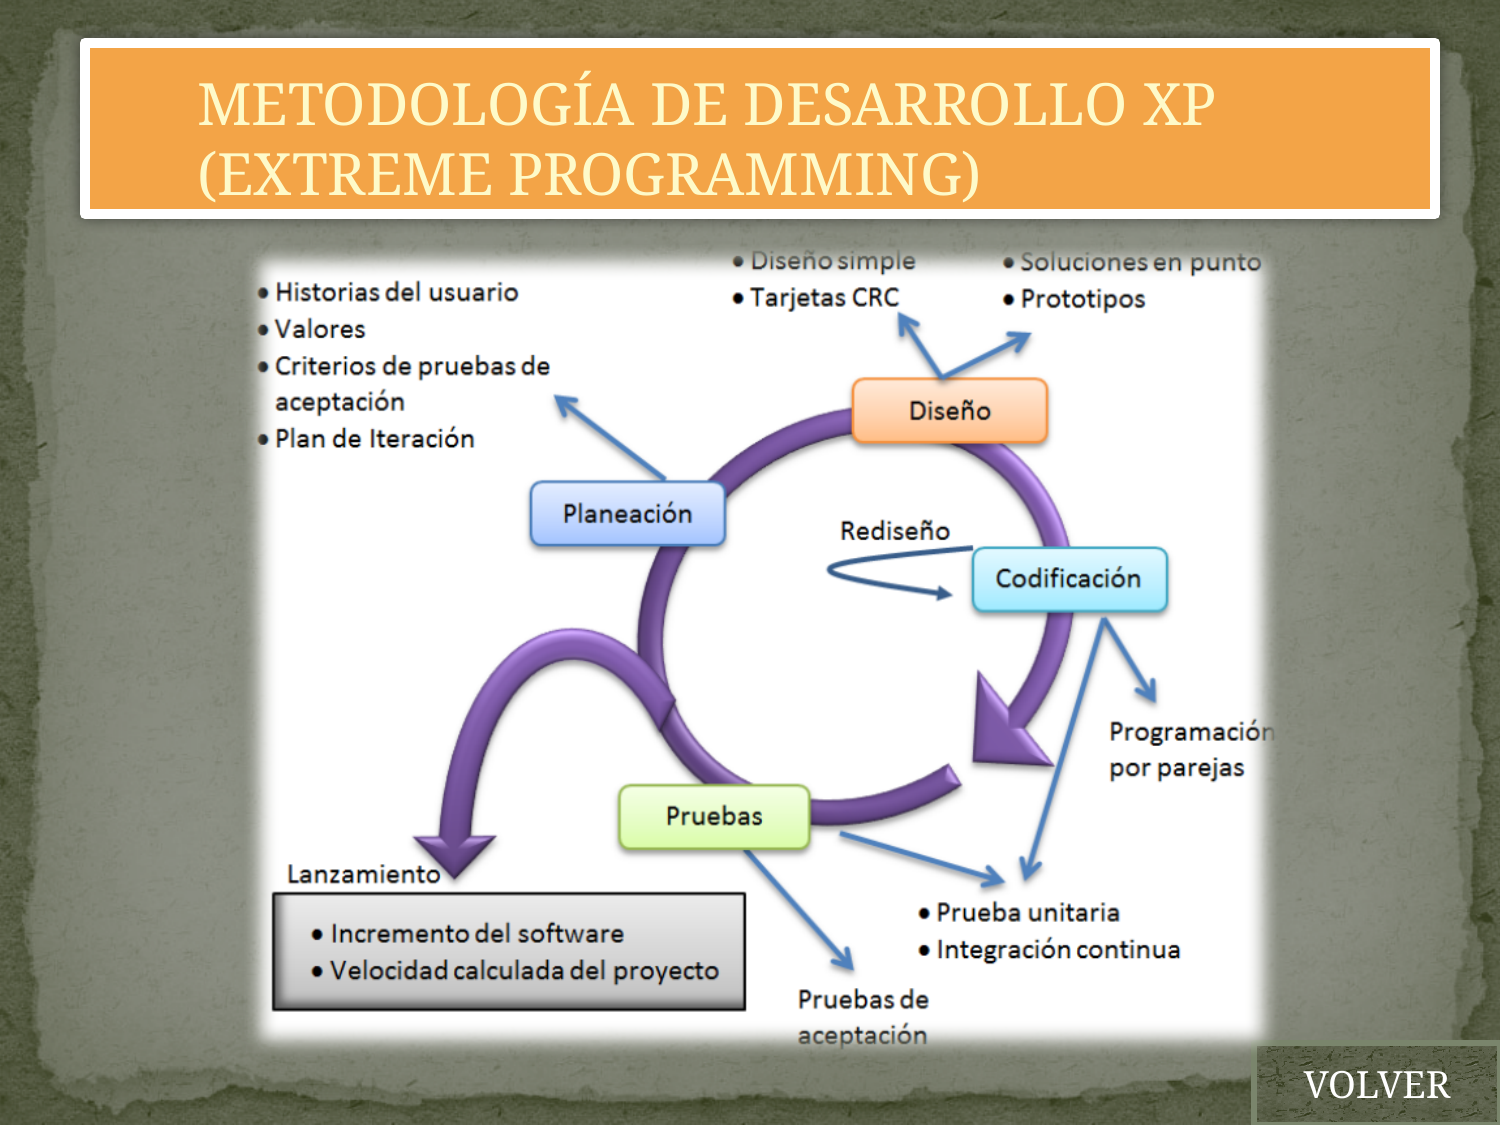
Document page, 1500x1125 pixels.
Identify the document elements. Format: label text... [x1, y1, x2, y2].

picture [242, 244, 1280, 1058]
text_box VOLVER [1251, 1040, 1500, 1125]
title METODOLOGÍA DE DESARROLLO XP (EXTREME PROGRAMMING) [80, 38, 1440, 219]
